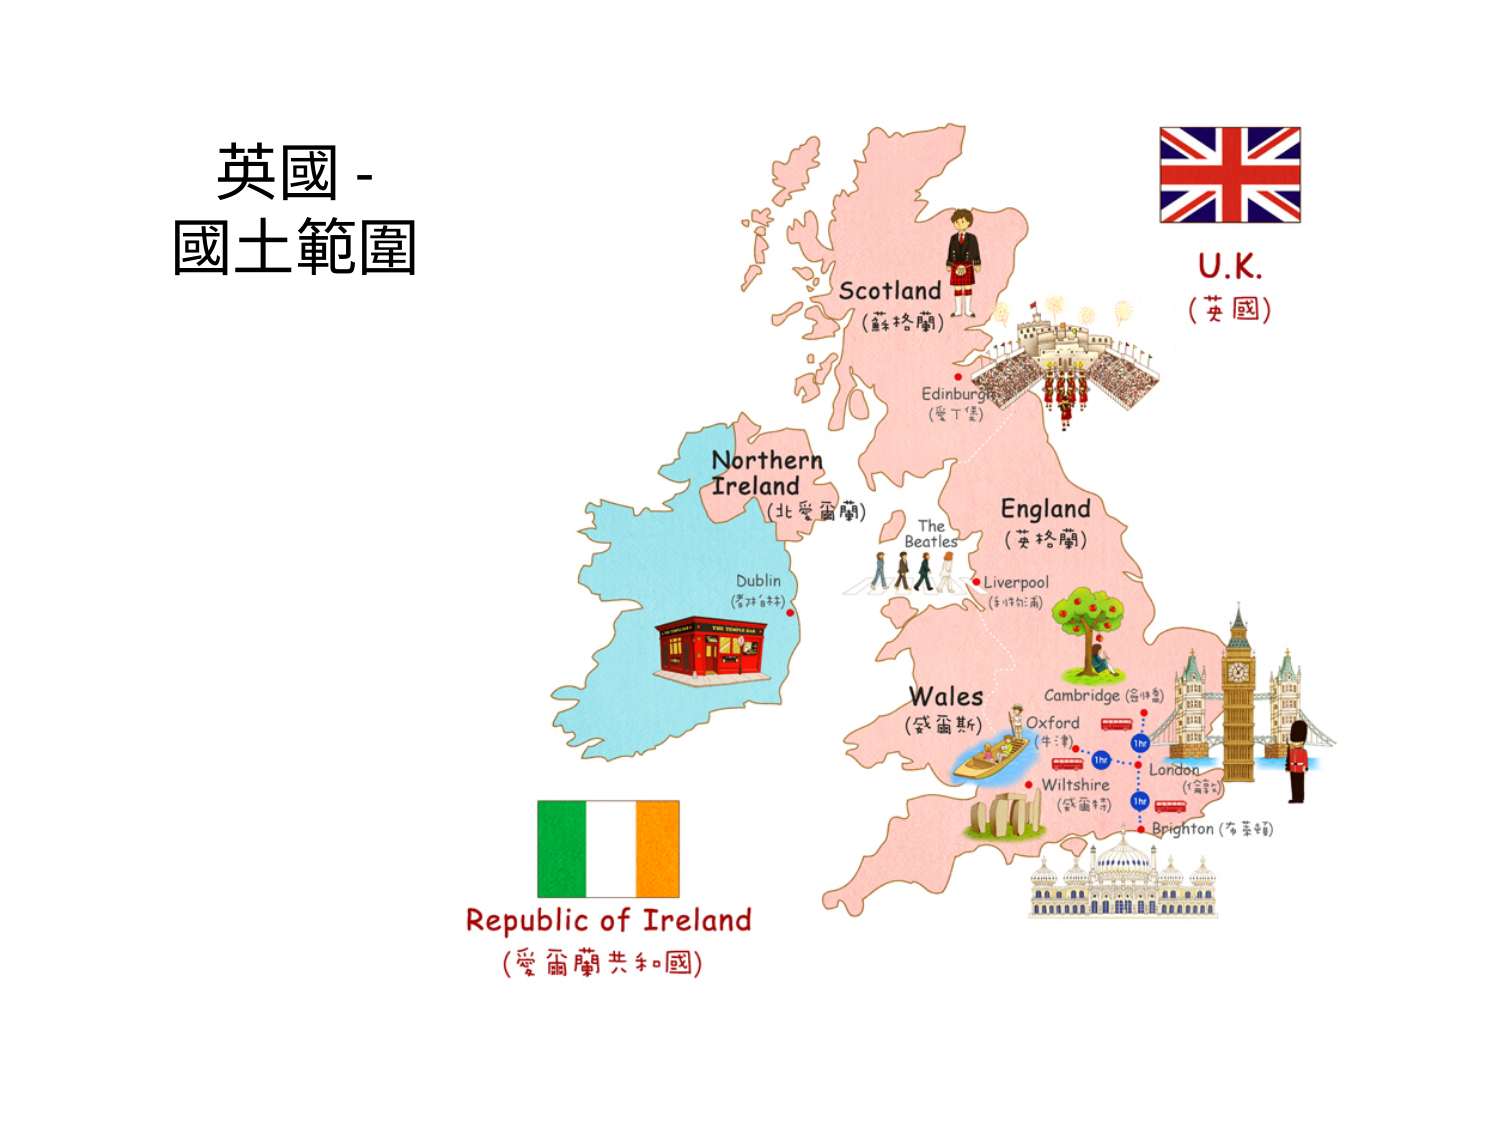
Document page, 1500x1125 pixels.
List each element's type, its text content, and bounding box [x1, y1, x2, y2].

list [418, 66, 1377, 1036]
title 英國- 國土範圍 [100, 78, 413, 338]
